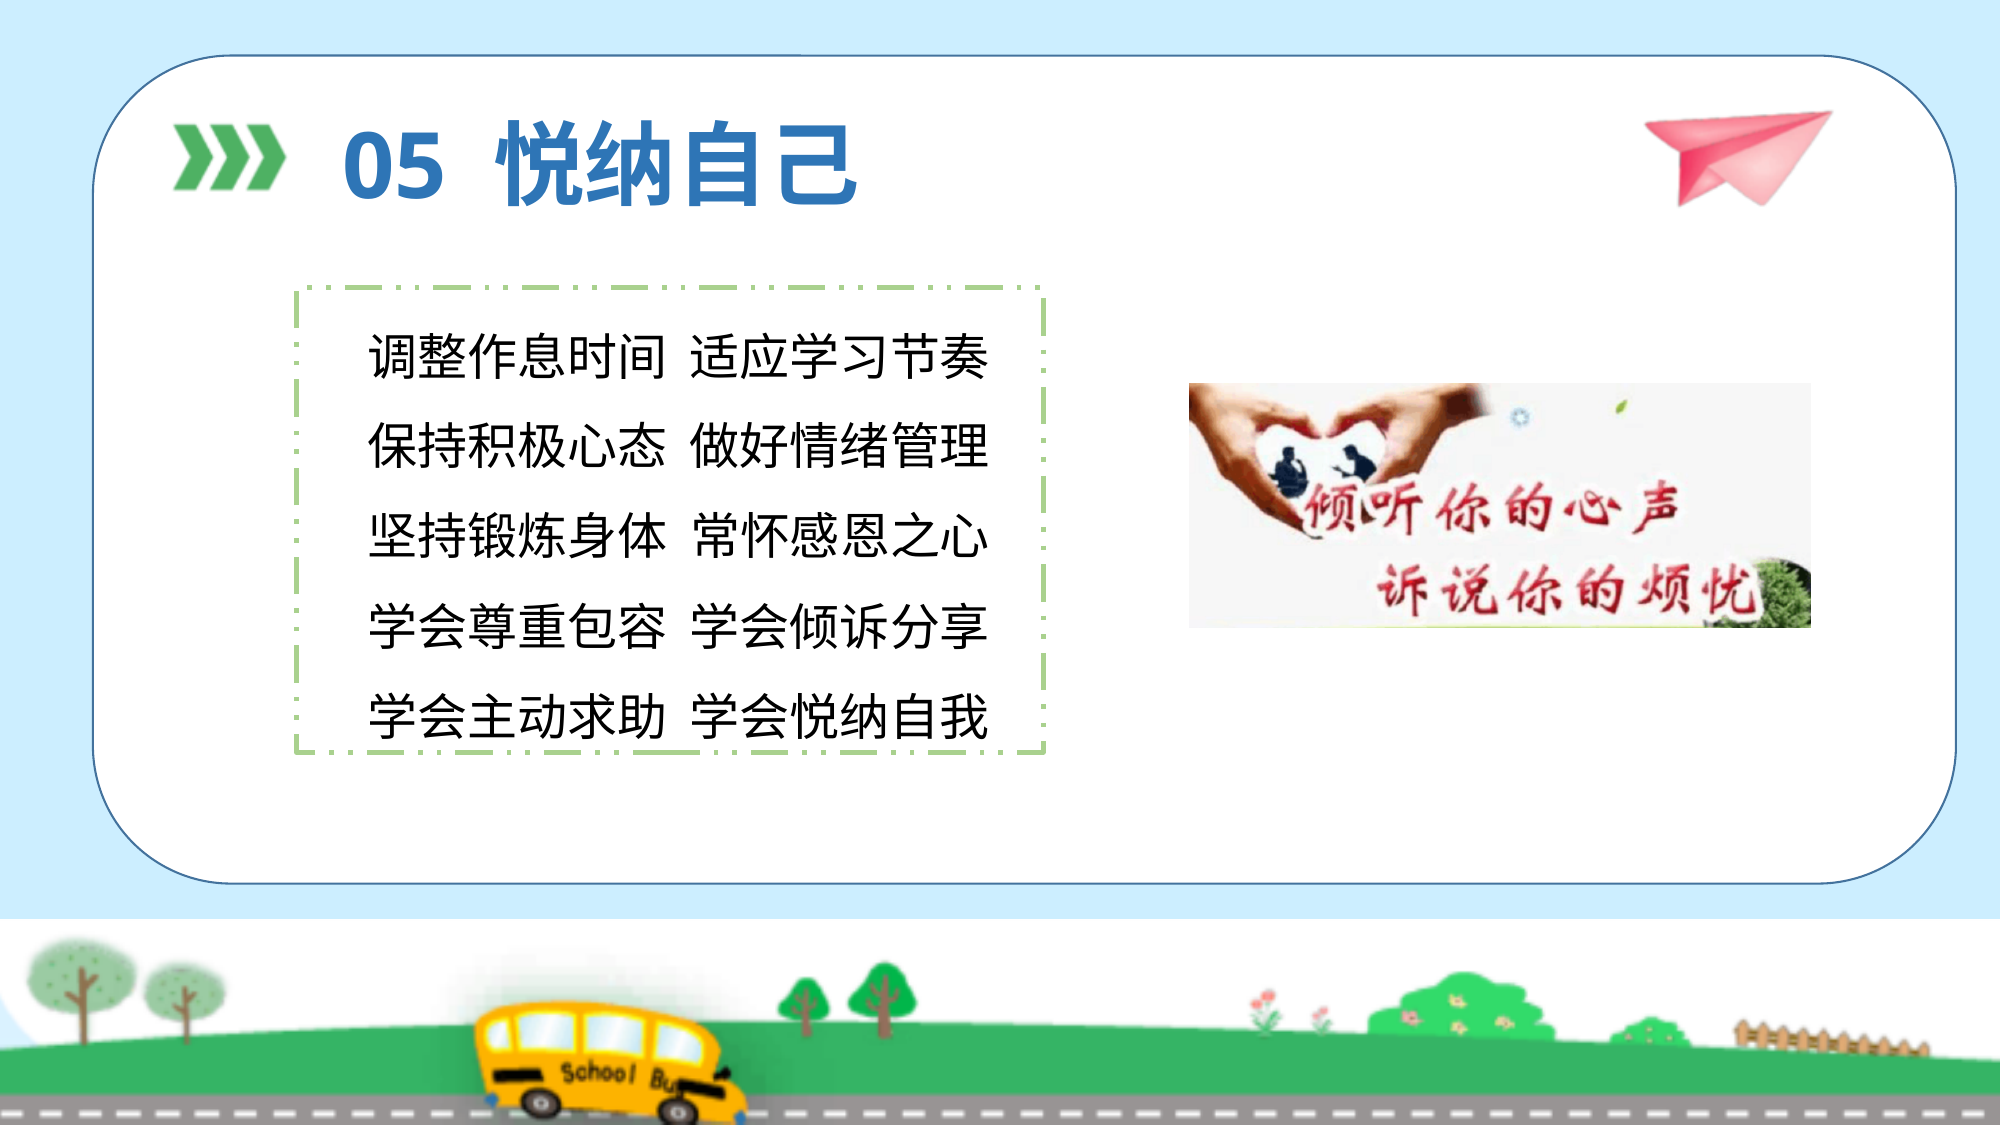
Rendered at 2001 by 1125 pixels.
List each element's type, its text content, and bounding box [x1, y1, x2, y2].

title 05 悦纳自己 [137, 59, 1863, 278]
text_box [91, 62, 1957, 885]
picture [142, 106, 307, 206]
text_box 调整作息时间 适应学习节奏 保持积极心态 做好情绪管理 坚持锻炼身体 常怀感恩之心 学会尊重包容 学会倾诉分享 学会主动求助 学会悦纳自我 [296, 287, 1044, 753]
picture [1188, 383, 1811, 628]
picture [0, 919, 2000, 1125]
picture [1633, 102, 1845, 218]
text_box [195, 54, 1853, 59]
